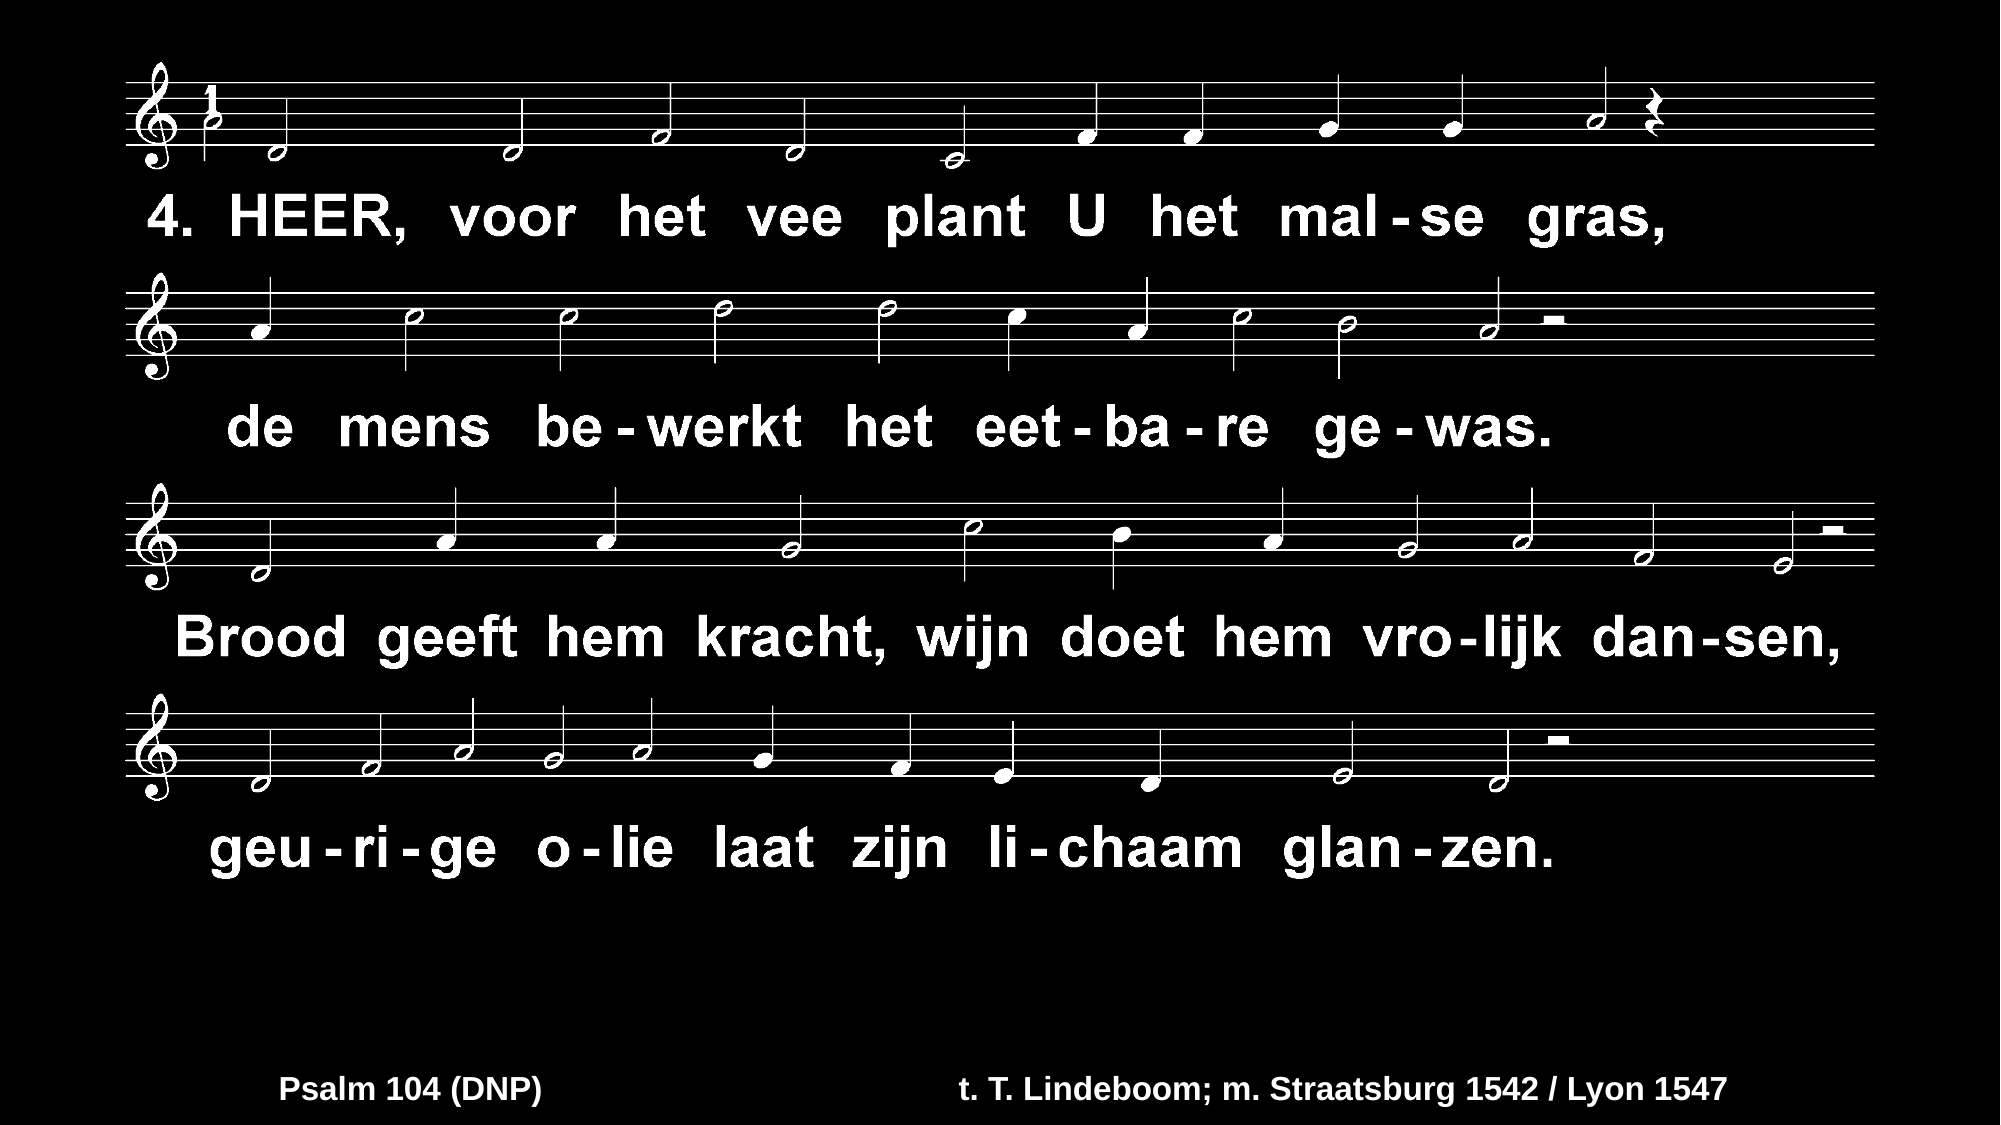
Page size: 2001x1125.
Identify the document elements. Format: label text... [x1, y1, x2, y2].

text_box Psalm 104 (DNP) t. T. Lindeboom; m. Straatsburg 1542 / Lyon 1547 [263, 1059, 1745, 1115]
picture [124, 62, 1875, 879]
